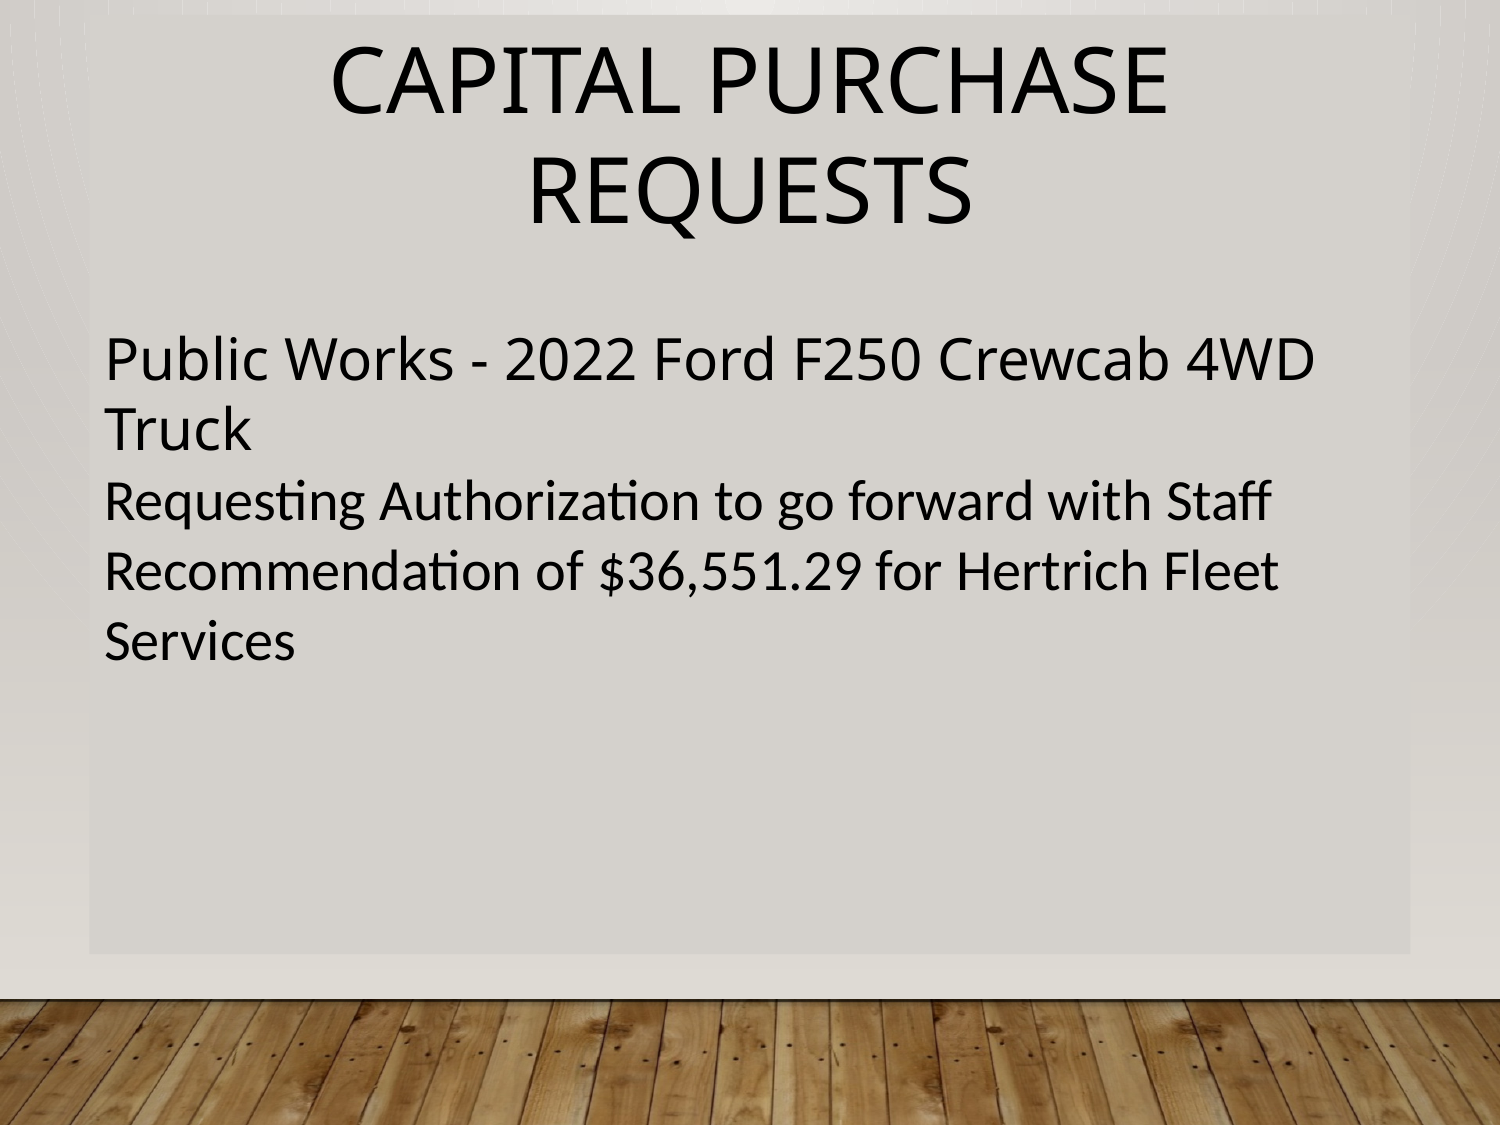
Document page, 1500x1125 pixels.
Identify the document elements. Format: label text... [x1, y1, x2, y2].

picture [0, 999, 1500, 1125]
text_box CAPITAL PURCHASE REQUESTS Public Works - 2022 Ford F250 Crewcab 4WD Truck Requesting Authorization to go forward with Staff Recommendation of $36,551.29 for Hertrich Fleet Services [89, 14, 1411, 955]
